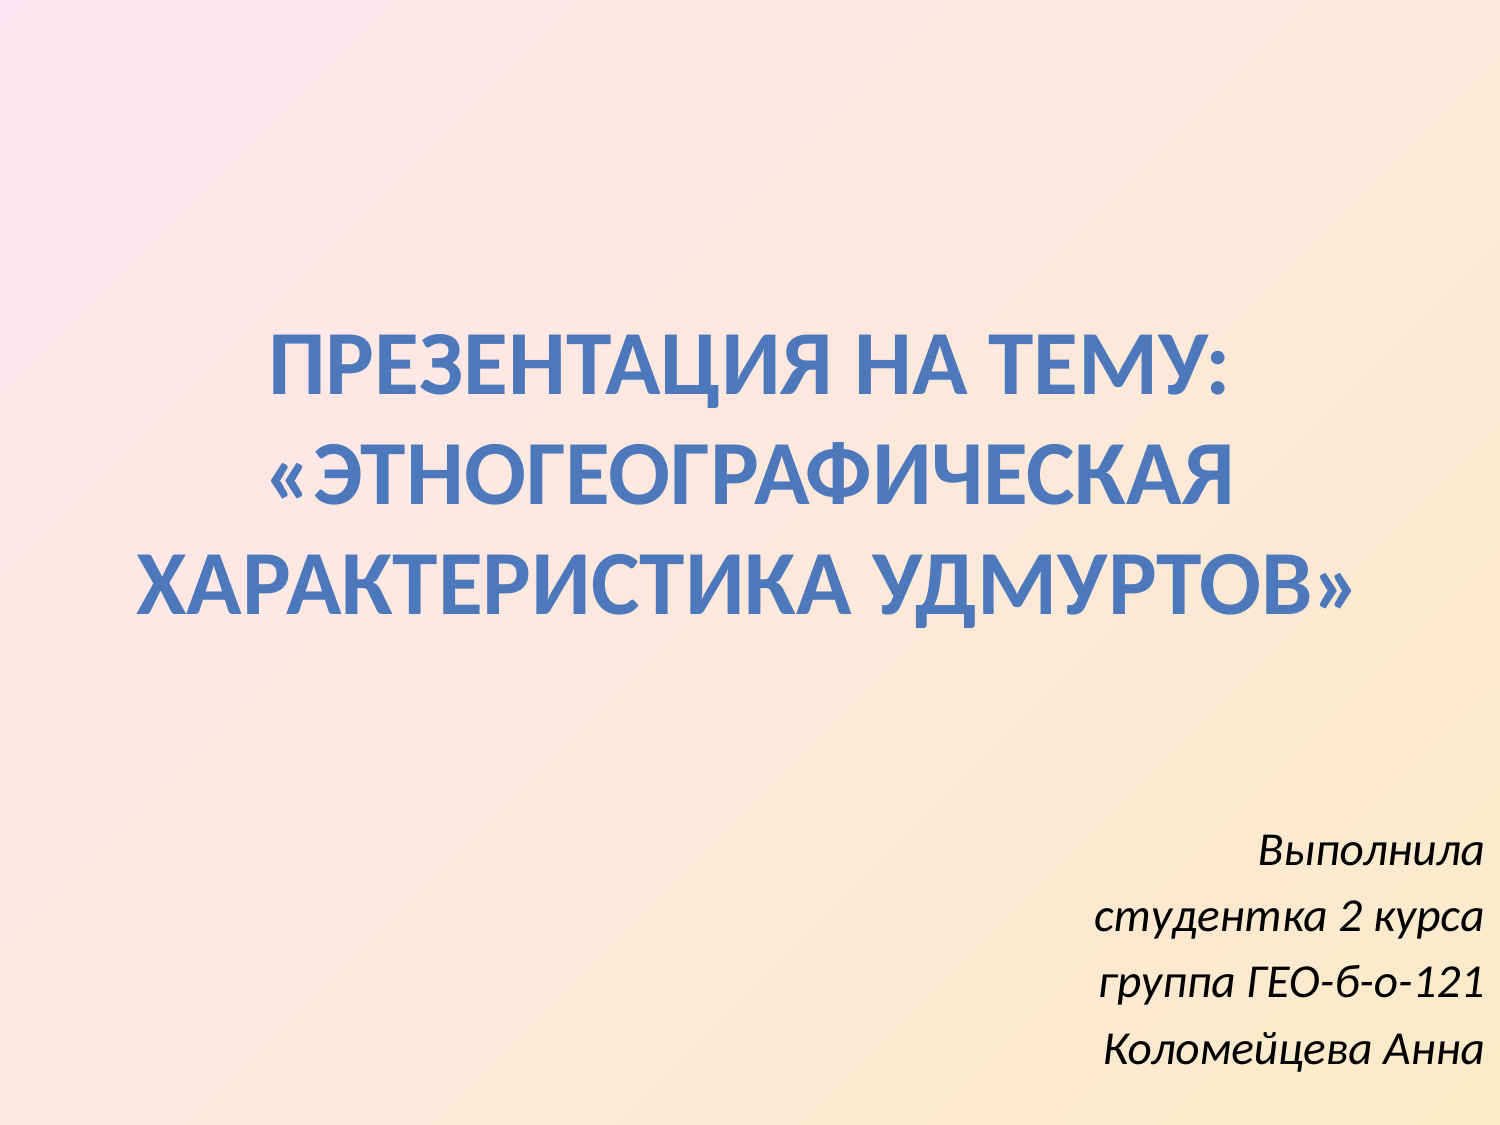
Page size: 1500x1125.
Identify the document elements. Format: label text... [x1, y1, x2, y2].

subtitle Выполнила студентка 2 курса группа ГЕО-б-о-121 Коломейцева Анна [844, 810, 1500, 1083]
title Презентация на тему: «Этногеографическая характеристика удмуртов» [41, 267, 1459, 669]
